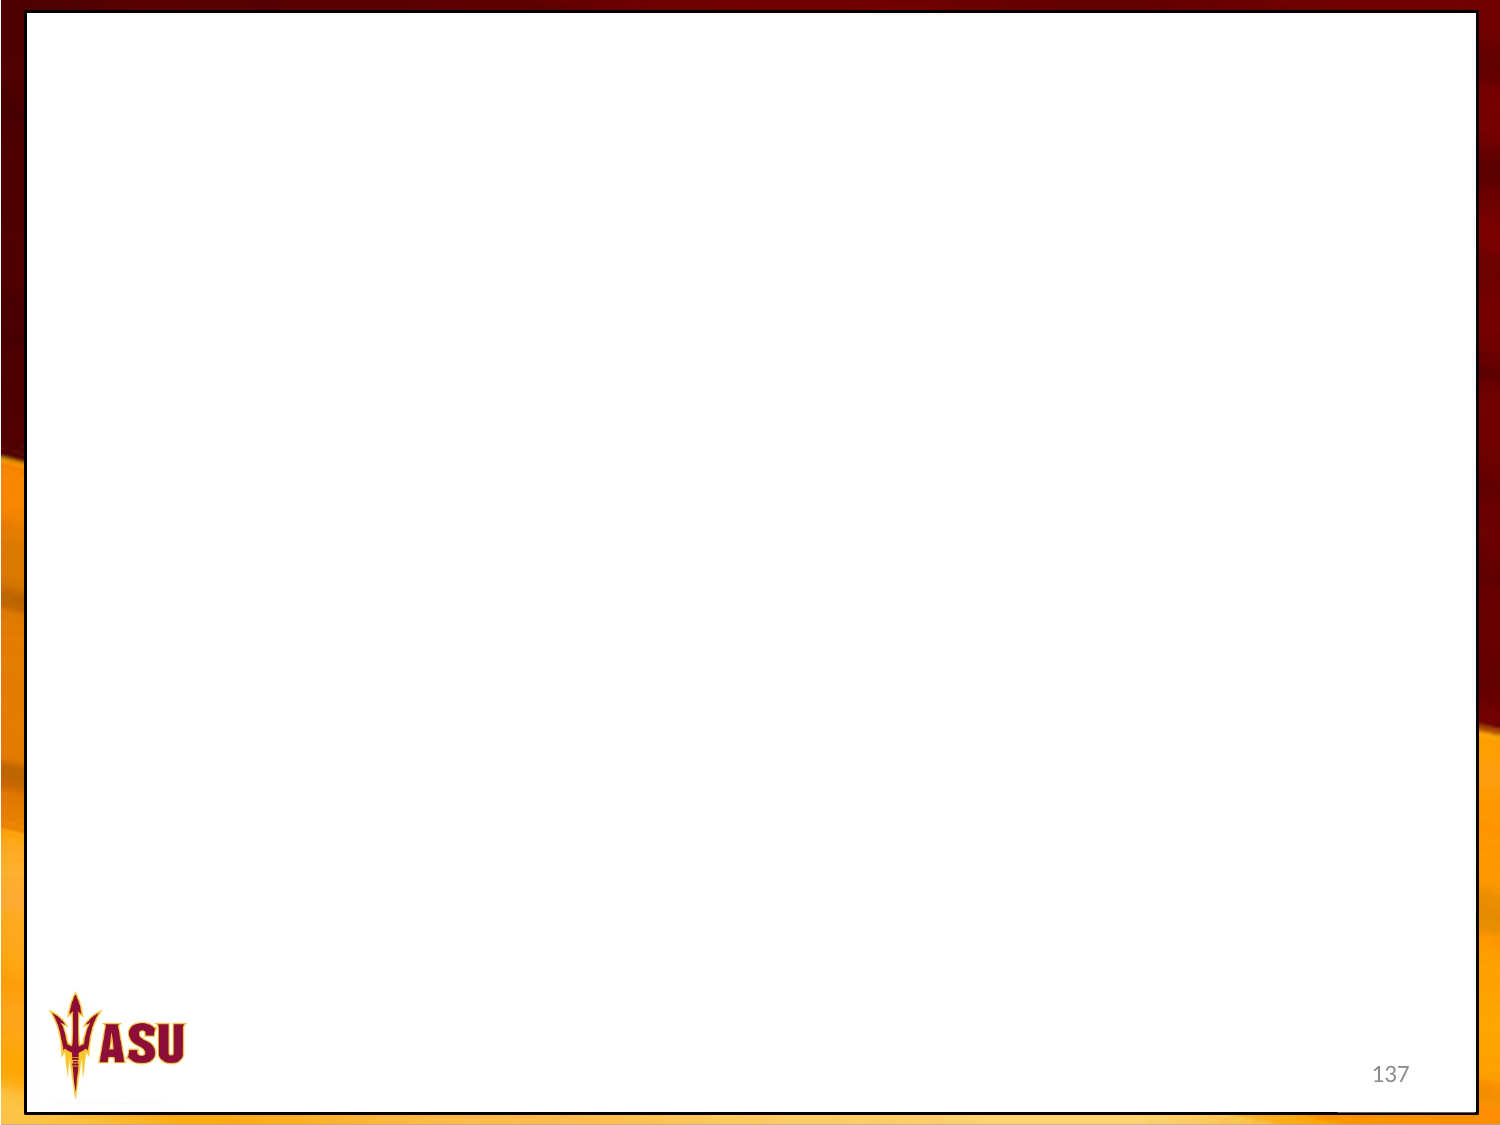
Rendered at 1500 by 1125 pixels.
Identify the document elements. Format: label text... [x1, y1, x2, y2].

slide_number 137 [1074, 1042, 1425, 1103]
picture [0, 0, 1500, 1125]
